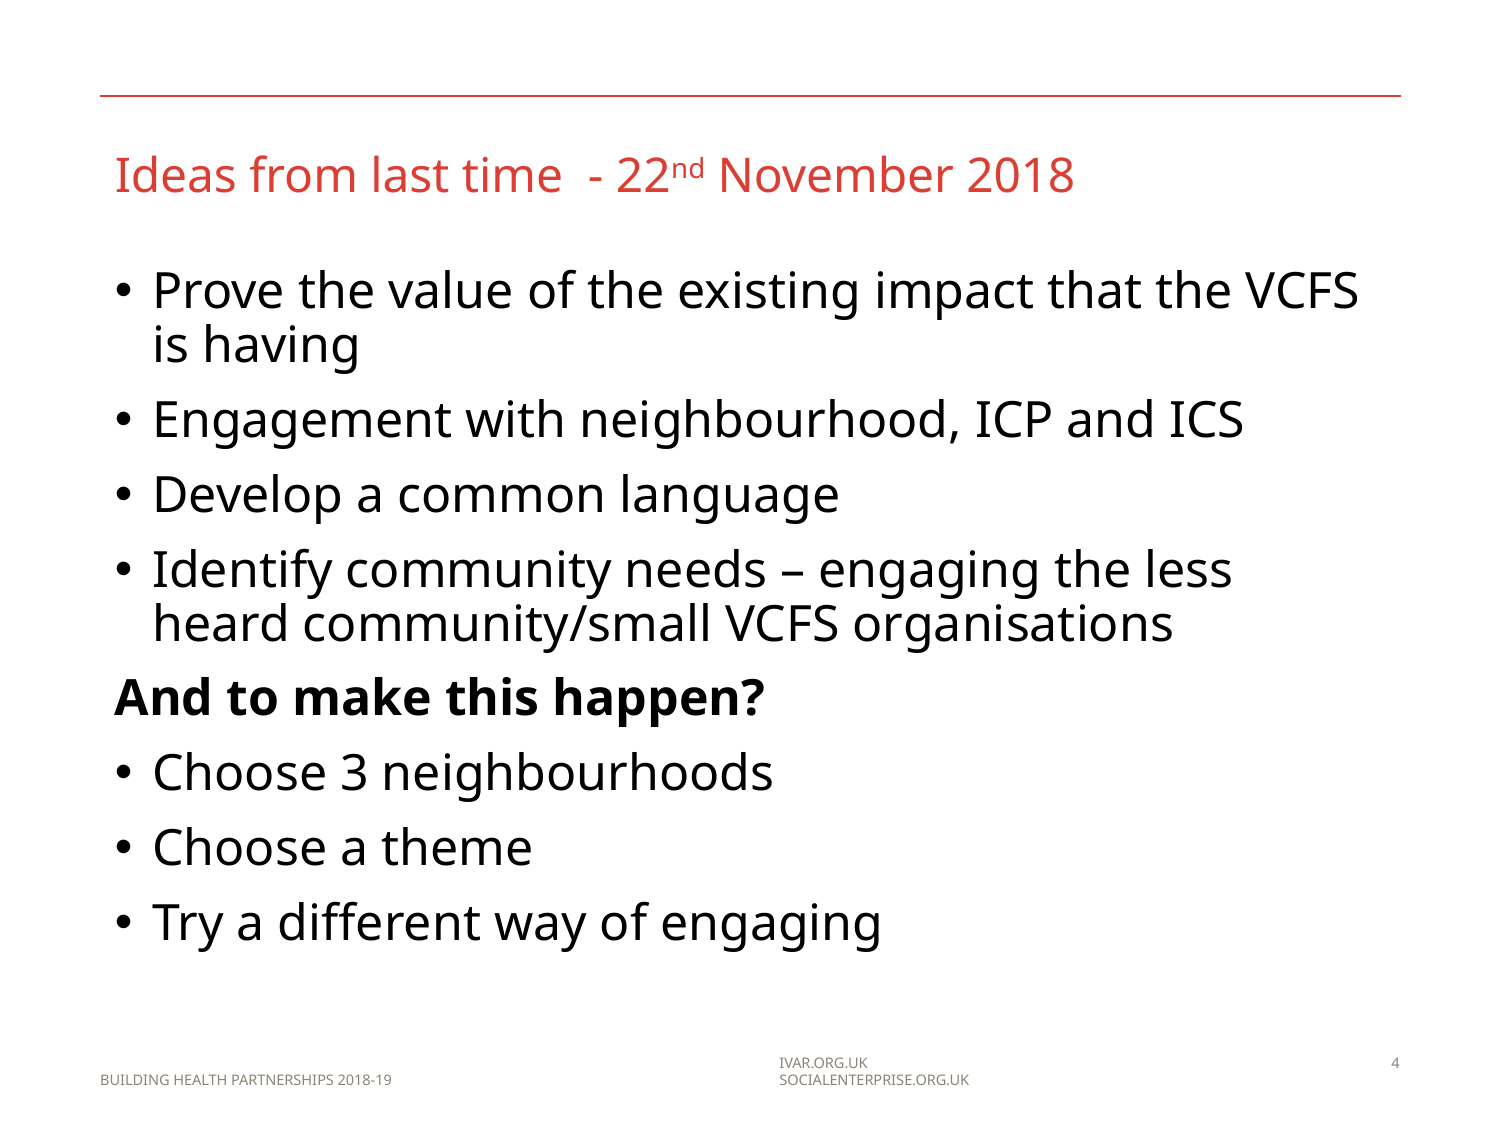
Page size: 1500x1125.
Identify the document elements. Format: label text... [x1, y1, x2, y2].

title Ideas from last time - 22nd November 2018 [99, 92, 1394, 211]
list Prove the value of the existing impact that the VCFS is having Engagement with neighbourhood, ICP and ICS Develop a common language Identify community needs – engaging the less heard community/small VCFS organisations And to make this happen? Choose 3 neighbourhoods Choose a theme Try a different way of engaging [99, 258, 1394, 1032]
